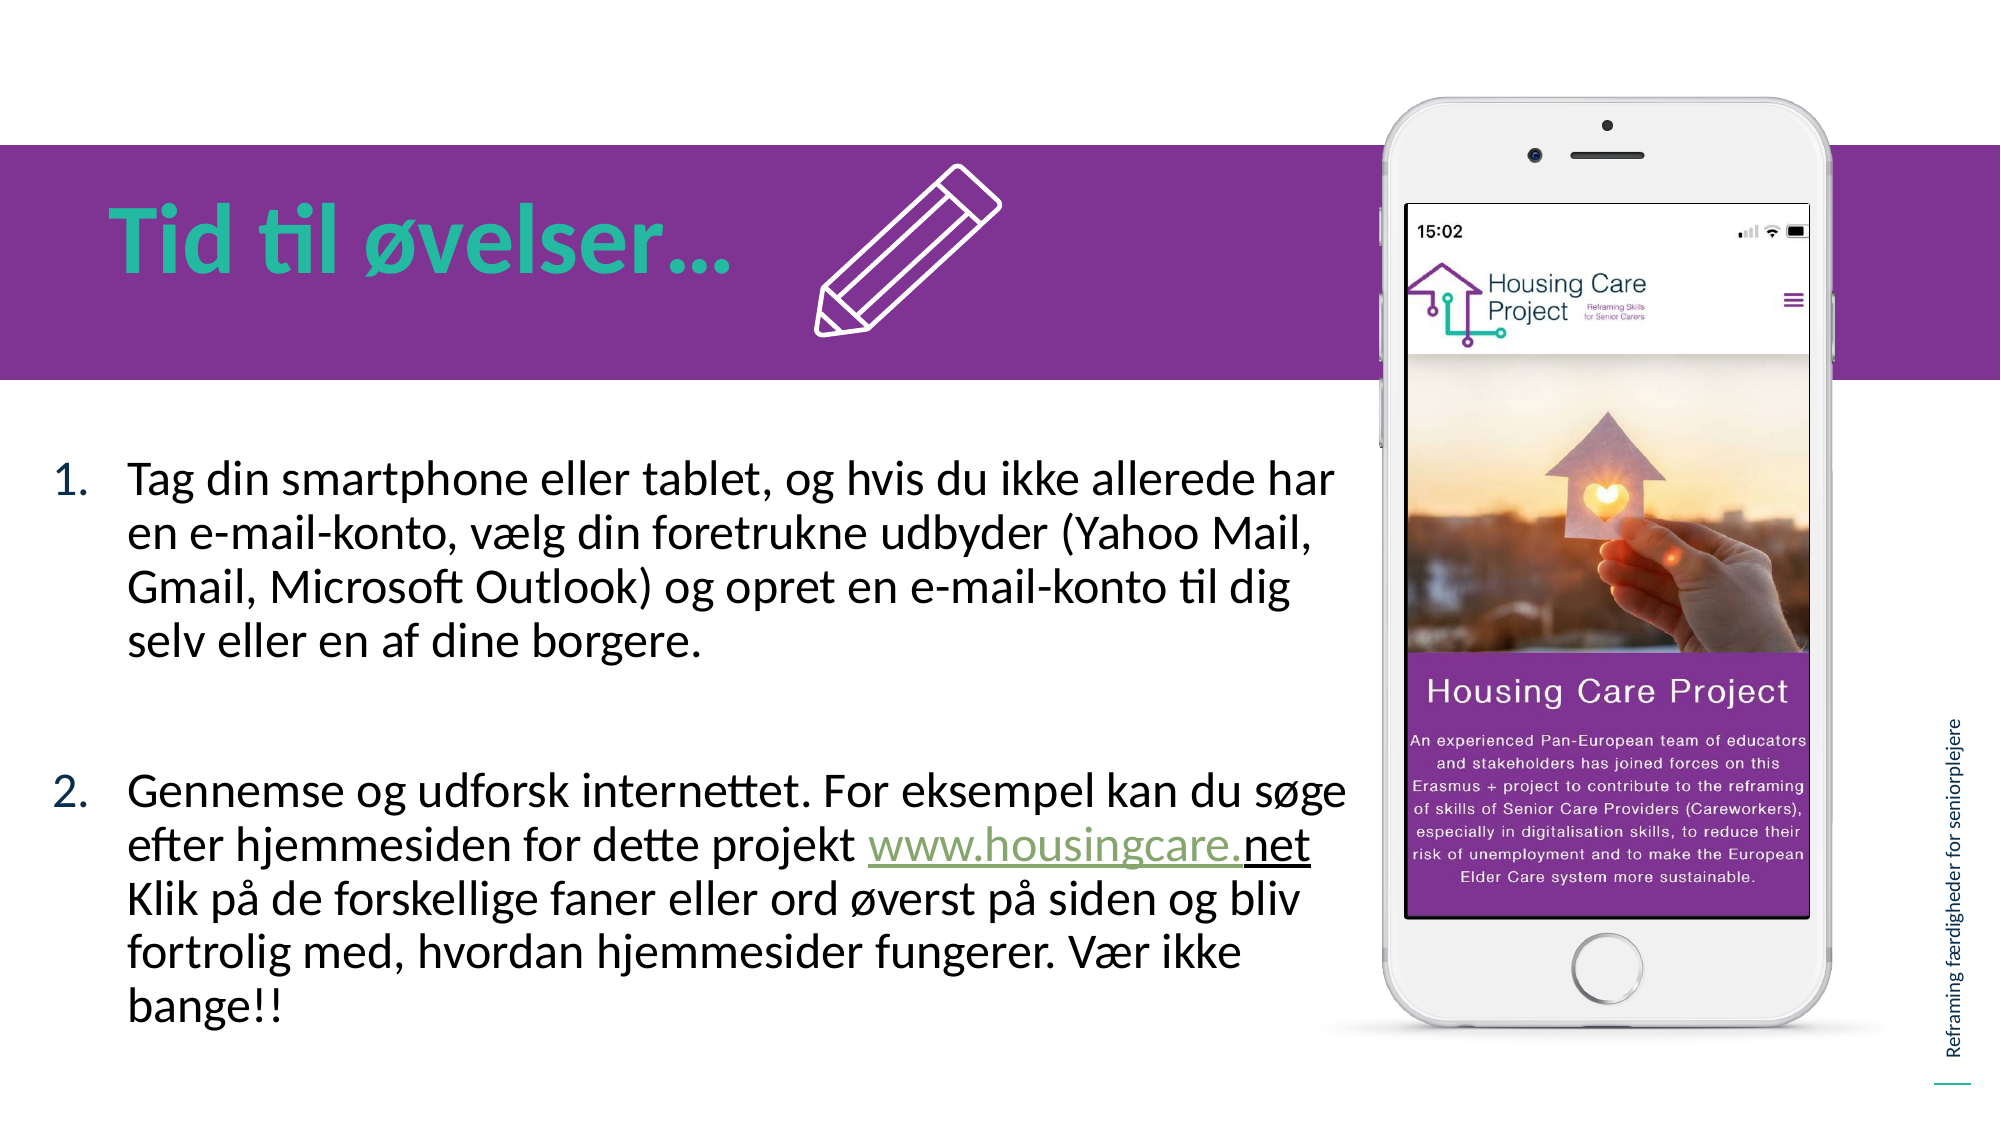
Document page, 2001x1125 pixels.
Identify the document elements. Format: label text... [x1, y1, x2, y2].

list Tid til øvelser… [55, 180, 1234, 350]
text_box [816, 165, 1001, 336]
list Tag din smartphone eller tablet, og hvis du ikke allerede har en e-mail-konto, vælg din foretrukne udbyder (Yahoo Mail, Gmail, Microsoft Outlook) og opret en e-mail-konto til dig selv eller en af dine borgere. Gennemse og udforsk internettet. For eksempel kan du søge efter hjemmesiden for dette projekt www.housingcare.net Klik på de forskellige faner eller ord øverst på siden og bliv fortrolig med, hvordan hjemmesider fungerer. Vær ikke bange!! [0, 444, 1370, 989]
picture [1274, 37, 1946, 1088]
